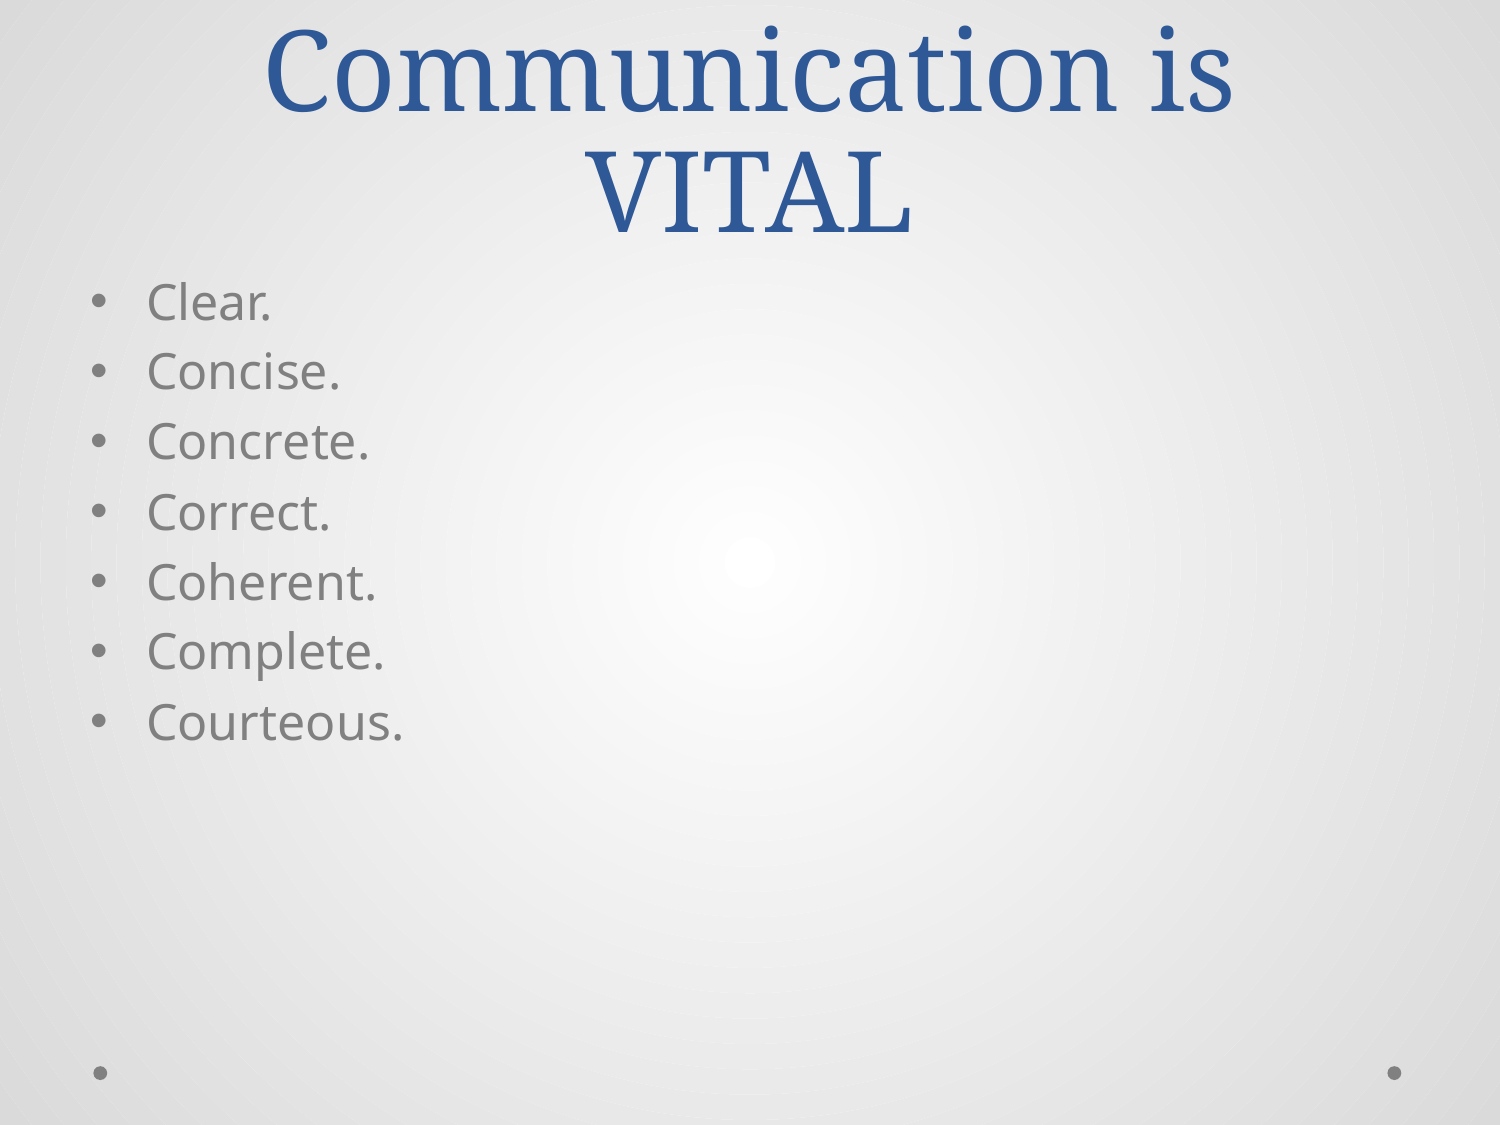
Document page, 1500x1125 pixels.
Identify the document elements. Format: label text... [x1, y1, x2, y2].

list Clear. Concise. Concrete. Correct. Coherent. Complete. Courteous. [75, 262, 1425, 1005]
title Communication is VITAL [75, 0, 1425, 262]
